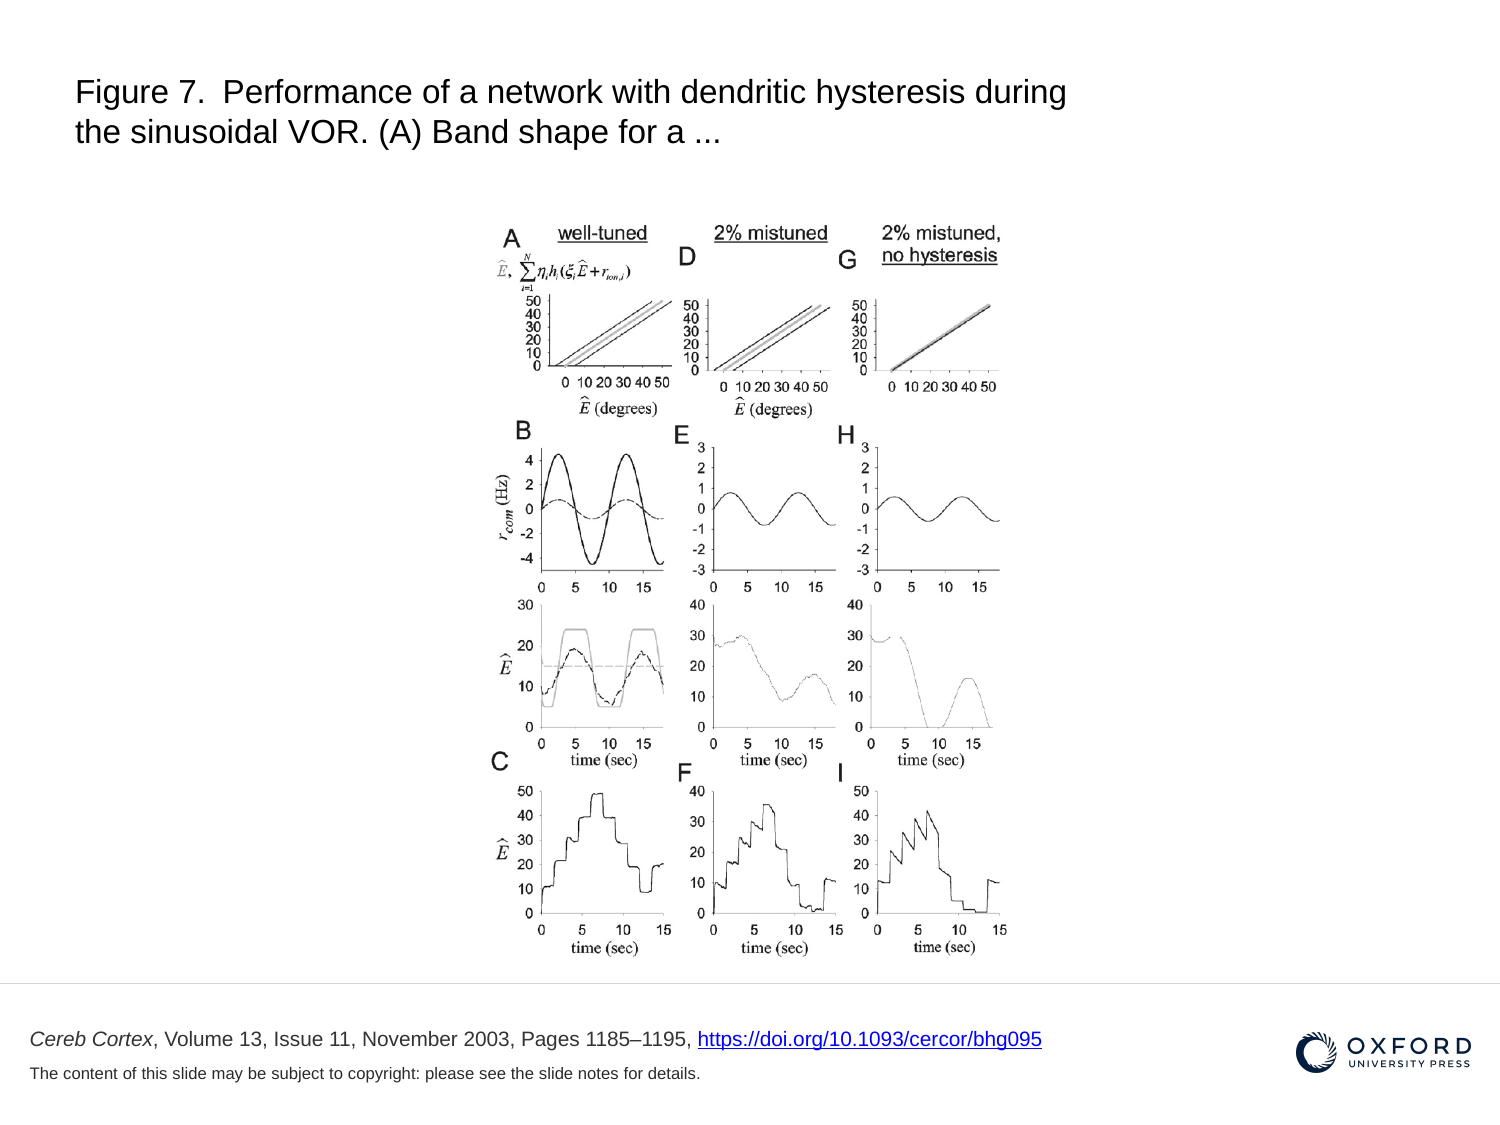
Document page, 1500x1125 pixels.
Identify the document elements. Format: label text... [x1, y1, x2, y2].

picture [1296, 1032, 1471, 1073]
title Figure 7. Performance of a network with dendritic hysteresis during the sinusoidal VOR. (A) Band shape for a ... [75, 69, 1078, 171]
footer Cereb Cortex, Volume 13, Issue 11, November 2003, Pages 1185–1195, https://doi.org/10.1093/cercor/bhg095 The content of this slide may be subject to copyright: please see the slide notes for details. [0, 983, 1260, 1125]
picture [491, 224, 1007, 957]
